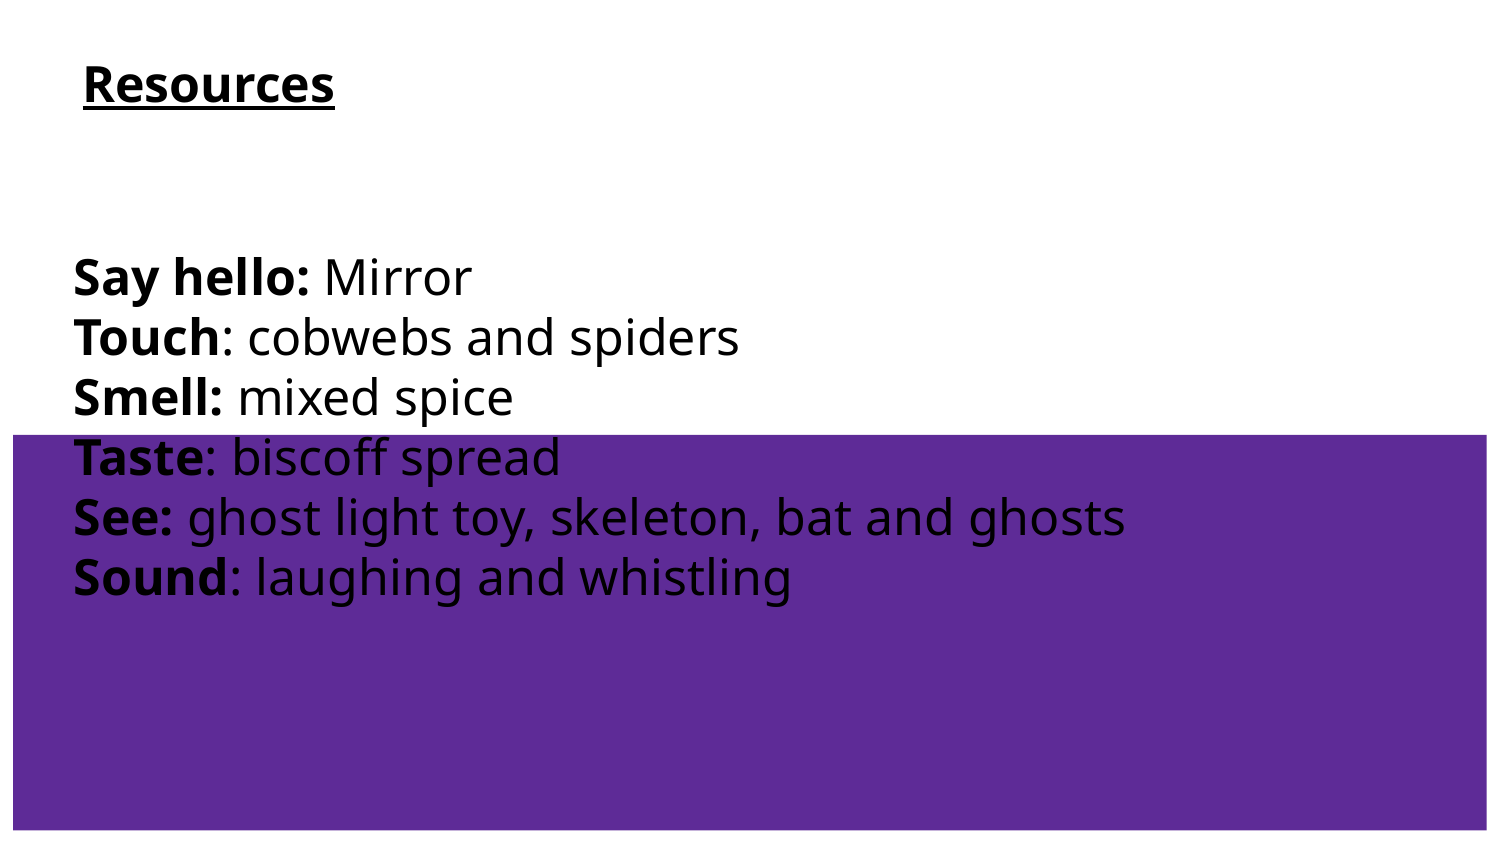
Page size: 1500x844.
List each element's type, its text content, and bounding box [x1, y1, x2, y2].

subtitle Say hello: Mirror Touch: cobwebs and spiders Smell: mixed spice Taste: biscoff spread See: ghost light toy, skeleton, bat and ghosts Sound: laughing and whistling [58, 230, 1401, 372]
title Resources [67, 50, 1411, 128]
